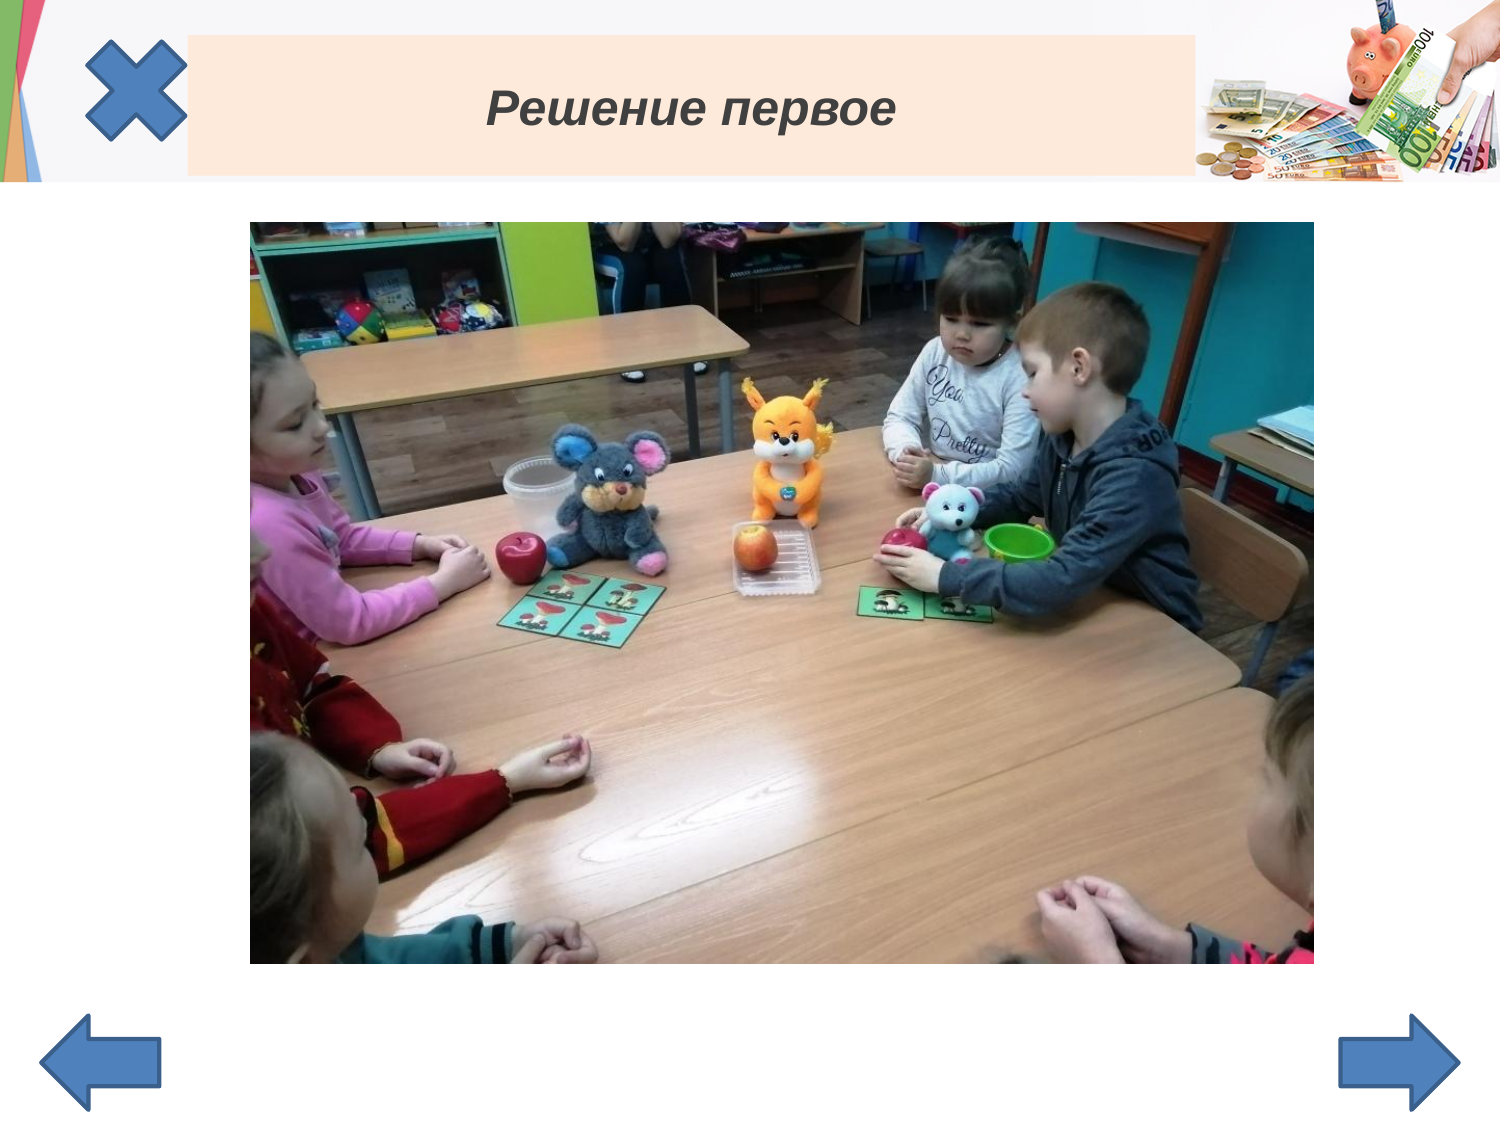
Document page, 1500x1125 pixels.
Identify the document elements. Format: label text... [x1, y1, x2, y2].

title [41, 2, 1500, 179]
picture [0, 0, 1500, 1125]
list Решение первое [187, 35, 1196, 176]
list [250, 222, 1315, 965]
text_box [1338, 1013, 1461, 1112]
text_box [39, 1013, 162, 1112]
text_box [85, 39, 188, 142]
